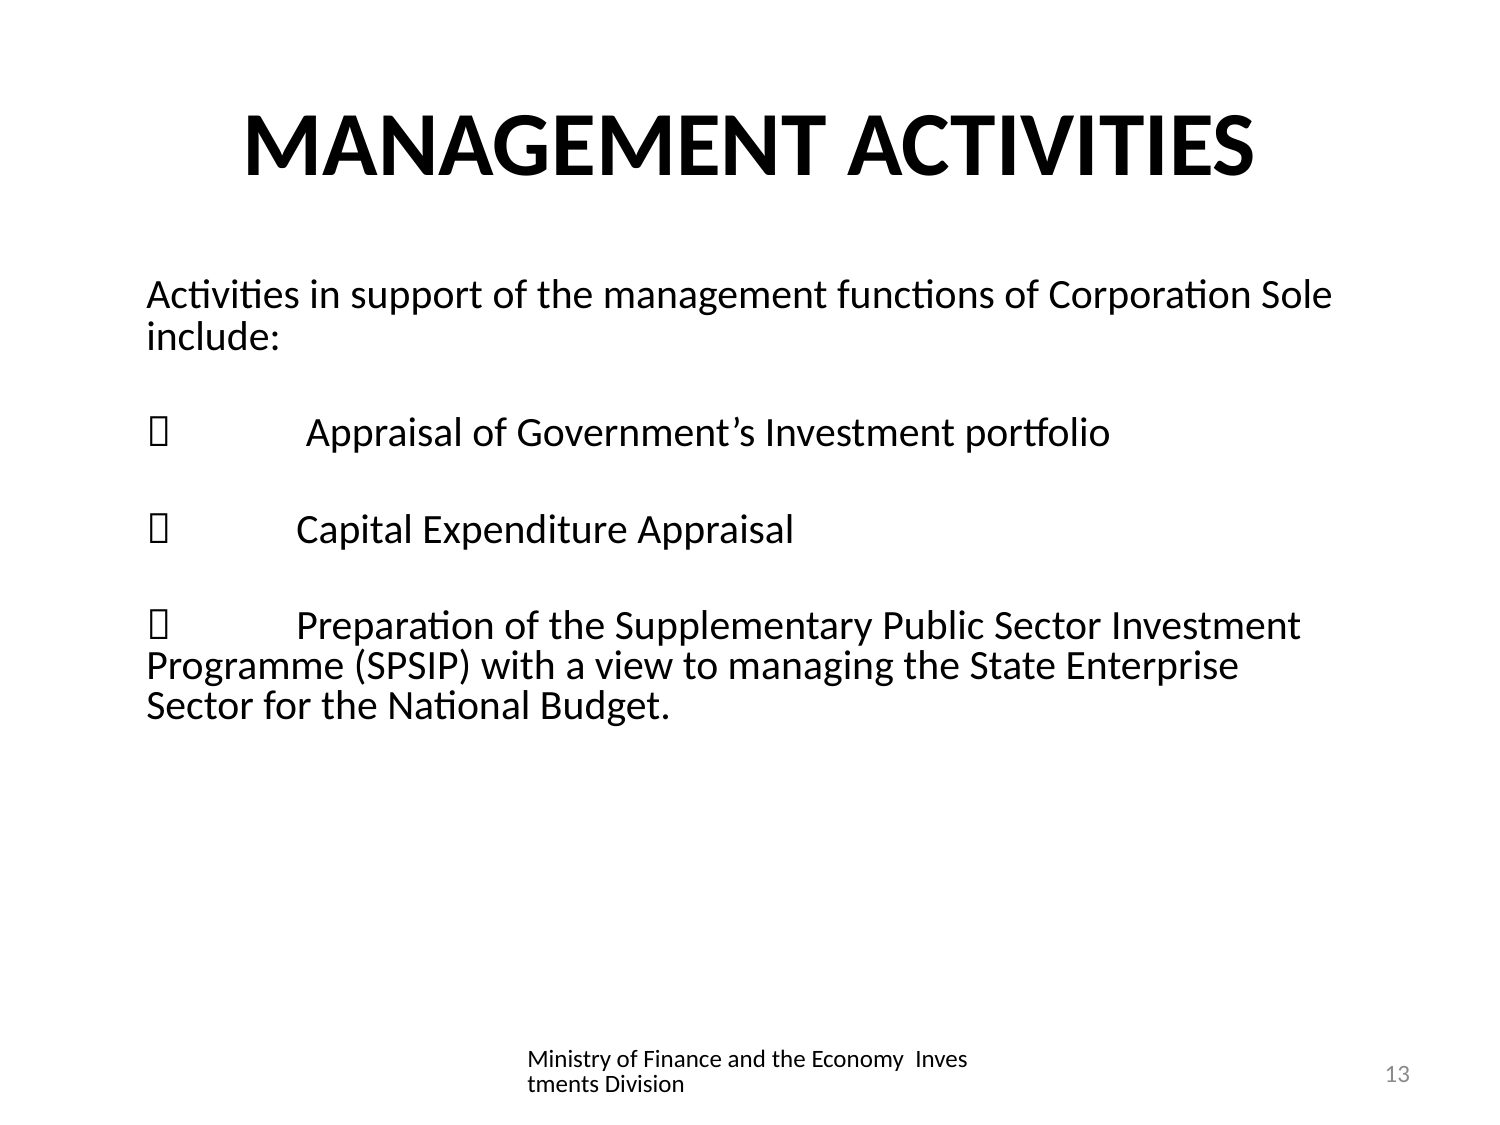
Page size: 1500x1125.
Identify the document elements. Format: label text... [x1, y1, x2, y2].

slide_number 13 [1074, 1042, 1425, 1103]
title MANAGEMENT ACTIVITIES [75, 45, 1425, 233]
footer Ministry of Finance and the Economy Investments Division [512, 1012, 988, 1103]
list Activities in support of the management functions of Corporation Sole include:  Appraisal of Government’s Investment portfolio  Capital Expenditure Appraisal  Preparation of the Supplementary Public Sector Investment Programme (SPSIP) with a view to managing the State Enterprise Sector for the National Budget. [75, 262, 1425, 1005]
